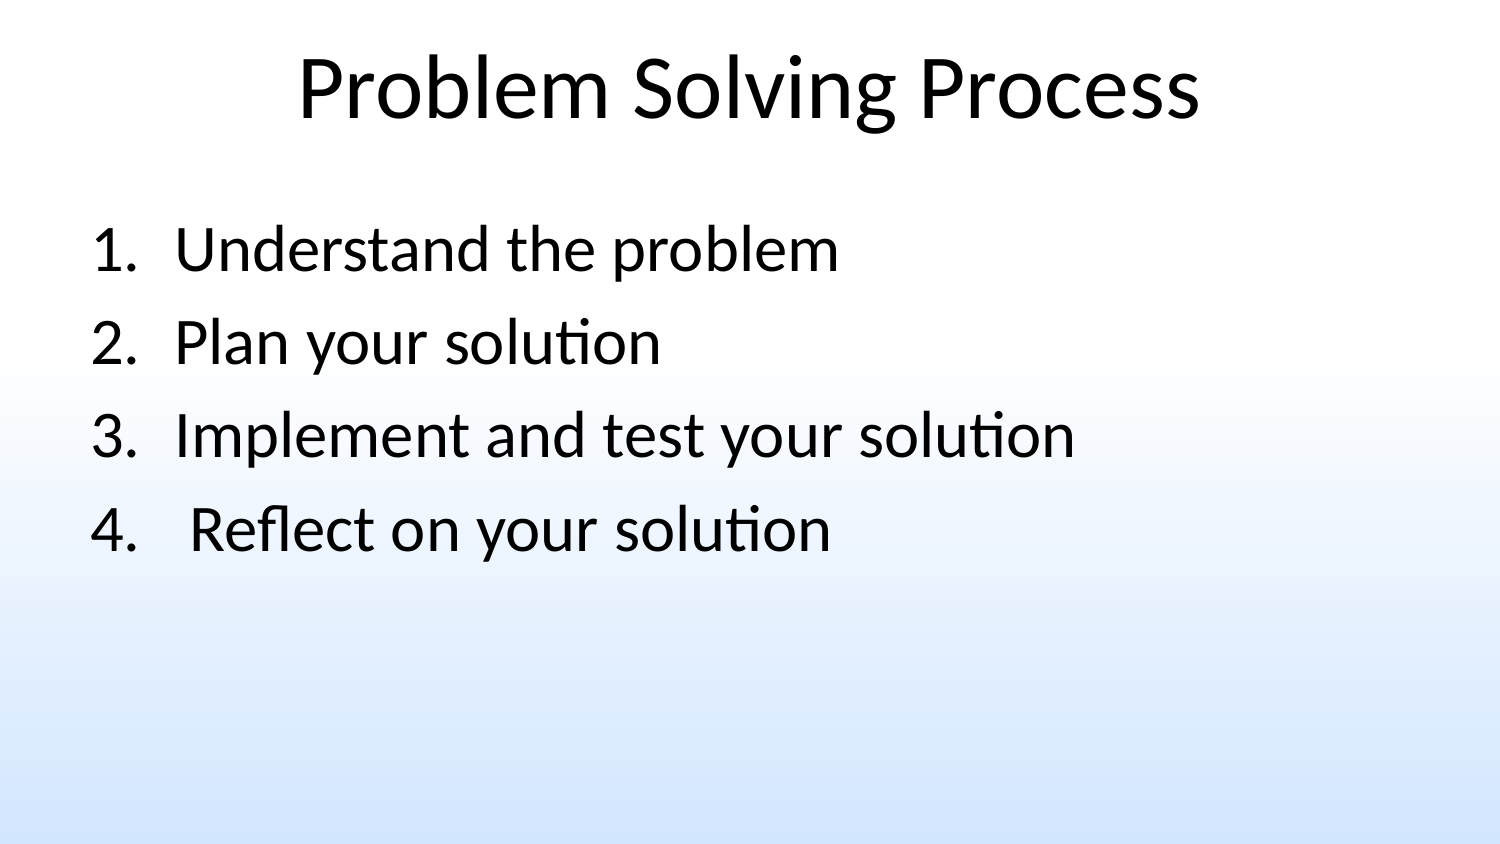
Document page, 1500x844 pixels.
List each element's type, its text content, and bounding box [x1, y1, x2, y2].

title Problem Solving Process [75, 11, 1425, 152]
list Understand the problem Plan your solution Implement and test your solution Reflect on your solution [75, 196, 1425, 754]
